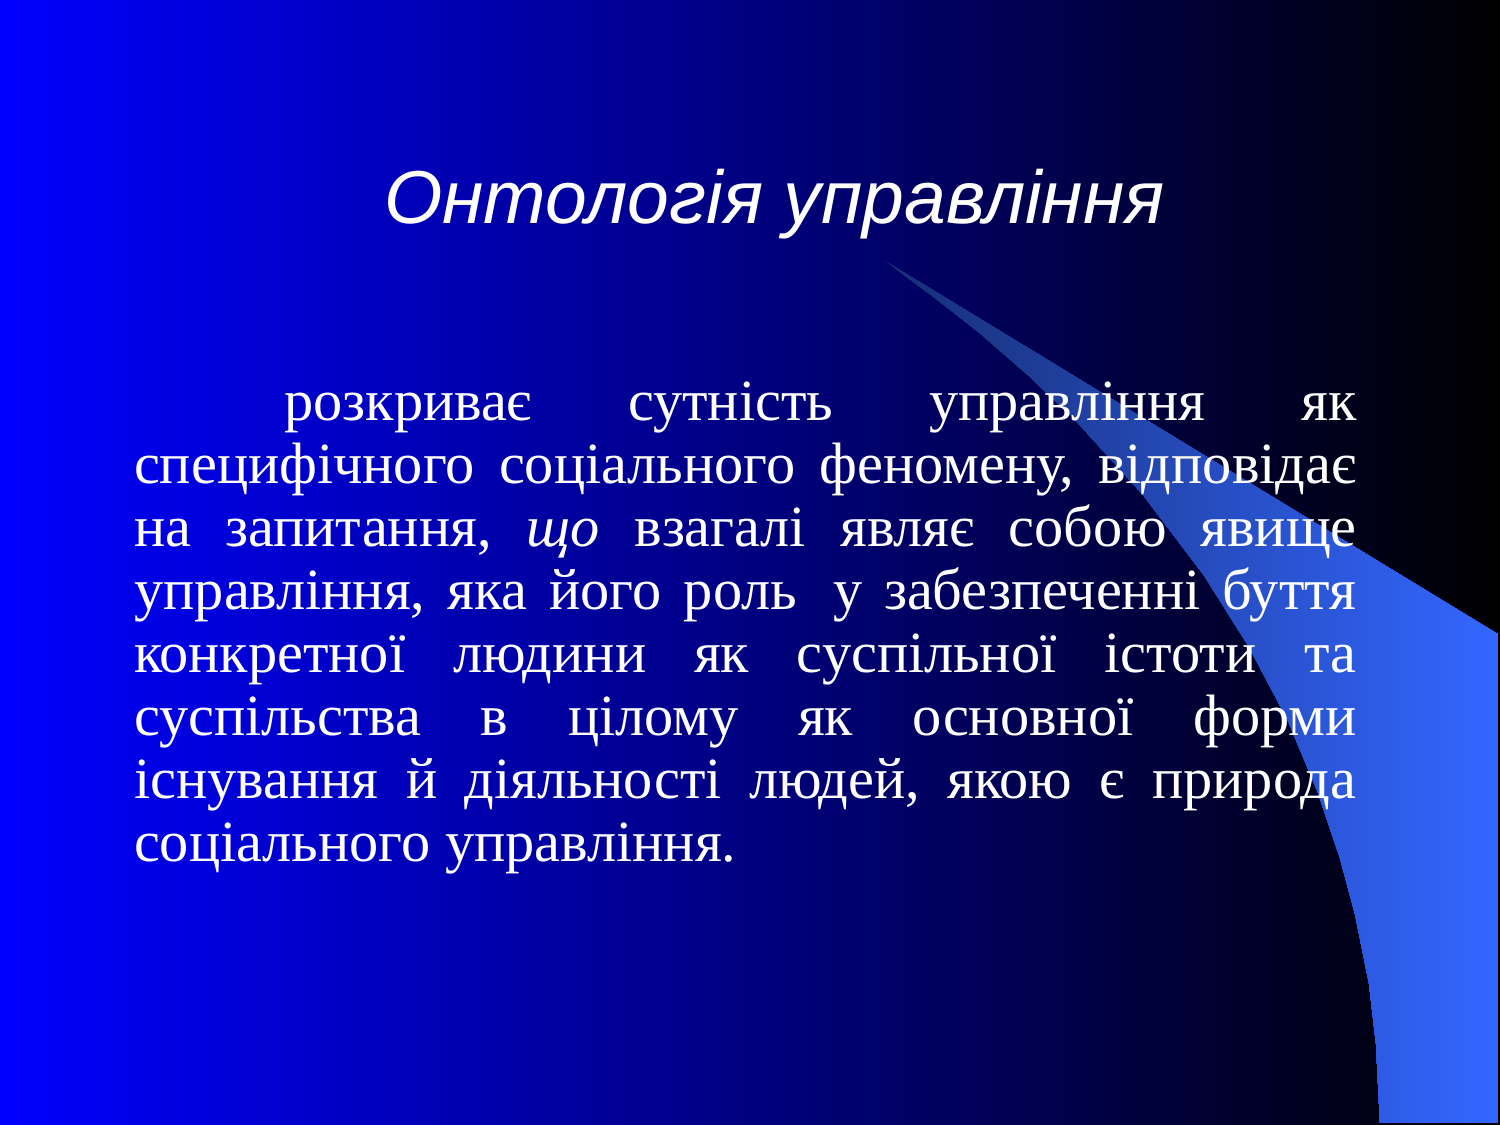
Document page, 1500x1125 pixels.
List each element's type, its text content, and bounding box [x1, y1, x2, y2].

list розкриває сутність управління як специфічного соціального феномену, відповідає на запитання, що взагалі являє собою явище управління, яка його роль у забезпеченні буття конкретної людини як суспільної істоти та суспільства в цілому як основної форми існування й діяльності людей, якою є природа соціального управління. [104, 281, 1387, 896]
title Онтологія управління [111, 99, 1438, 288]
